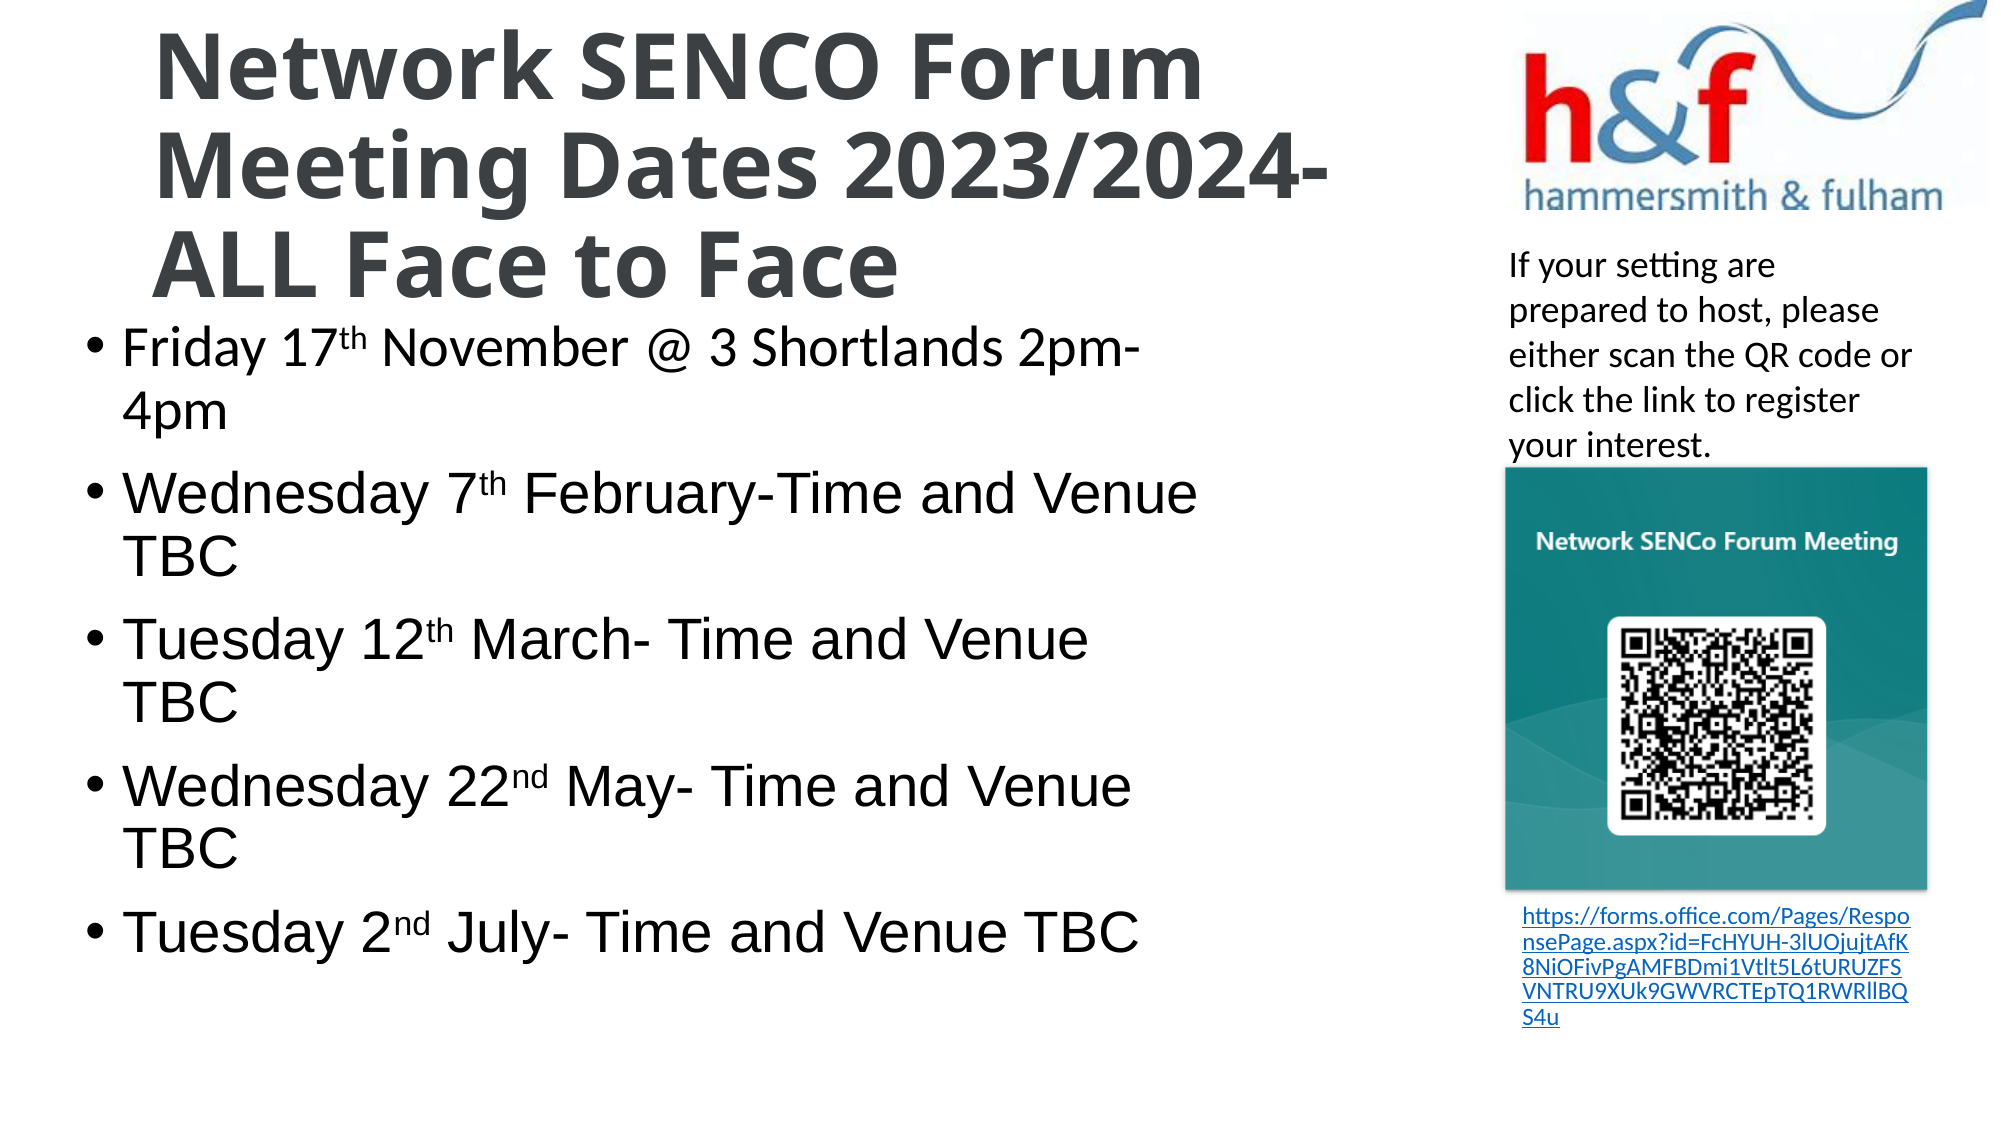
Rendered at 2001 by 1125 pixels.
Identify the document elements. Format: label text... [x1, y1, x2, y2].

picture [1512, 0, 1988, 210]
list Friday 17th November @ 3 Shortlands 2pm-4pm Wednesday 7th February-Time and Venue TBC Tuesday 12th March- Time and Venue TBC Wednesday 22nd May- Time and Venue TBC Tuesday 2nd July- Time and Venue TBC [70, 308, 1236, 1023]
picture [1474, 446, 1950, 921]
text_box If your setting are prepared to host, please either scan the QR code or click the link to register your interest. [1493, 232, 1930, 446]
text_box https://forms.office.com/Pages/ResponsePage.aspx?id=FcHYUH-3lUOjujtAfK8NiOFivPgAMFBDmi1Vtlt5L6tURUZFSVNTRU9XUk9GWVRCTEpTQ1RWRllBQS4u [1507, 921, 1930, 983]
title Network SENCO Forum Meeting Dates 2023/2024- ALL Face to Face [137, 59, 1513, 278]
